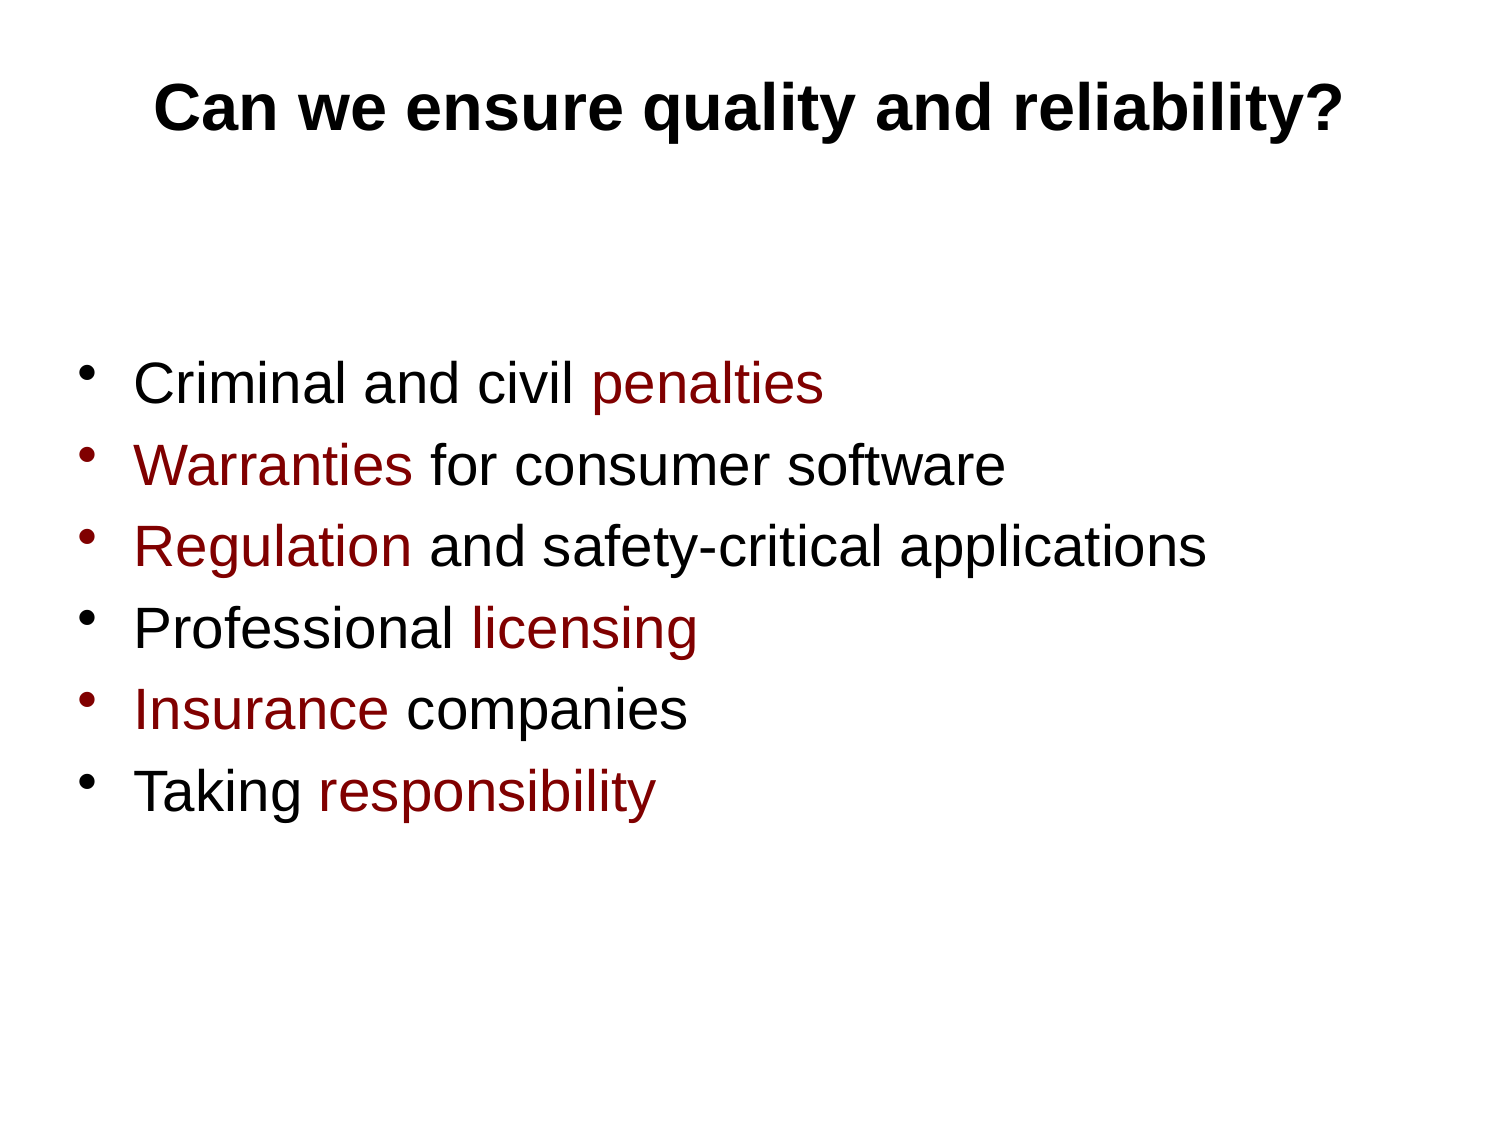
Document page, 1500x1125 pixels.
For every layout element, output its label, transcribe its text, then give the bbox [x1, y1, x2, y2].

title Can we ensure quality and reliability? [75, 45, 1425, 163]
list Criminal and civil penalties Warranties for consumer software Regulation and safety-critical applications Professional licensing Insurance companies Taking responsibility [62, 337, 1413, 1080]
